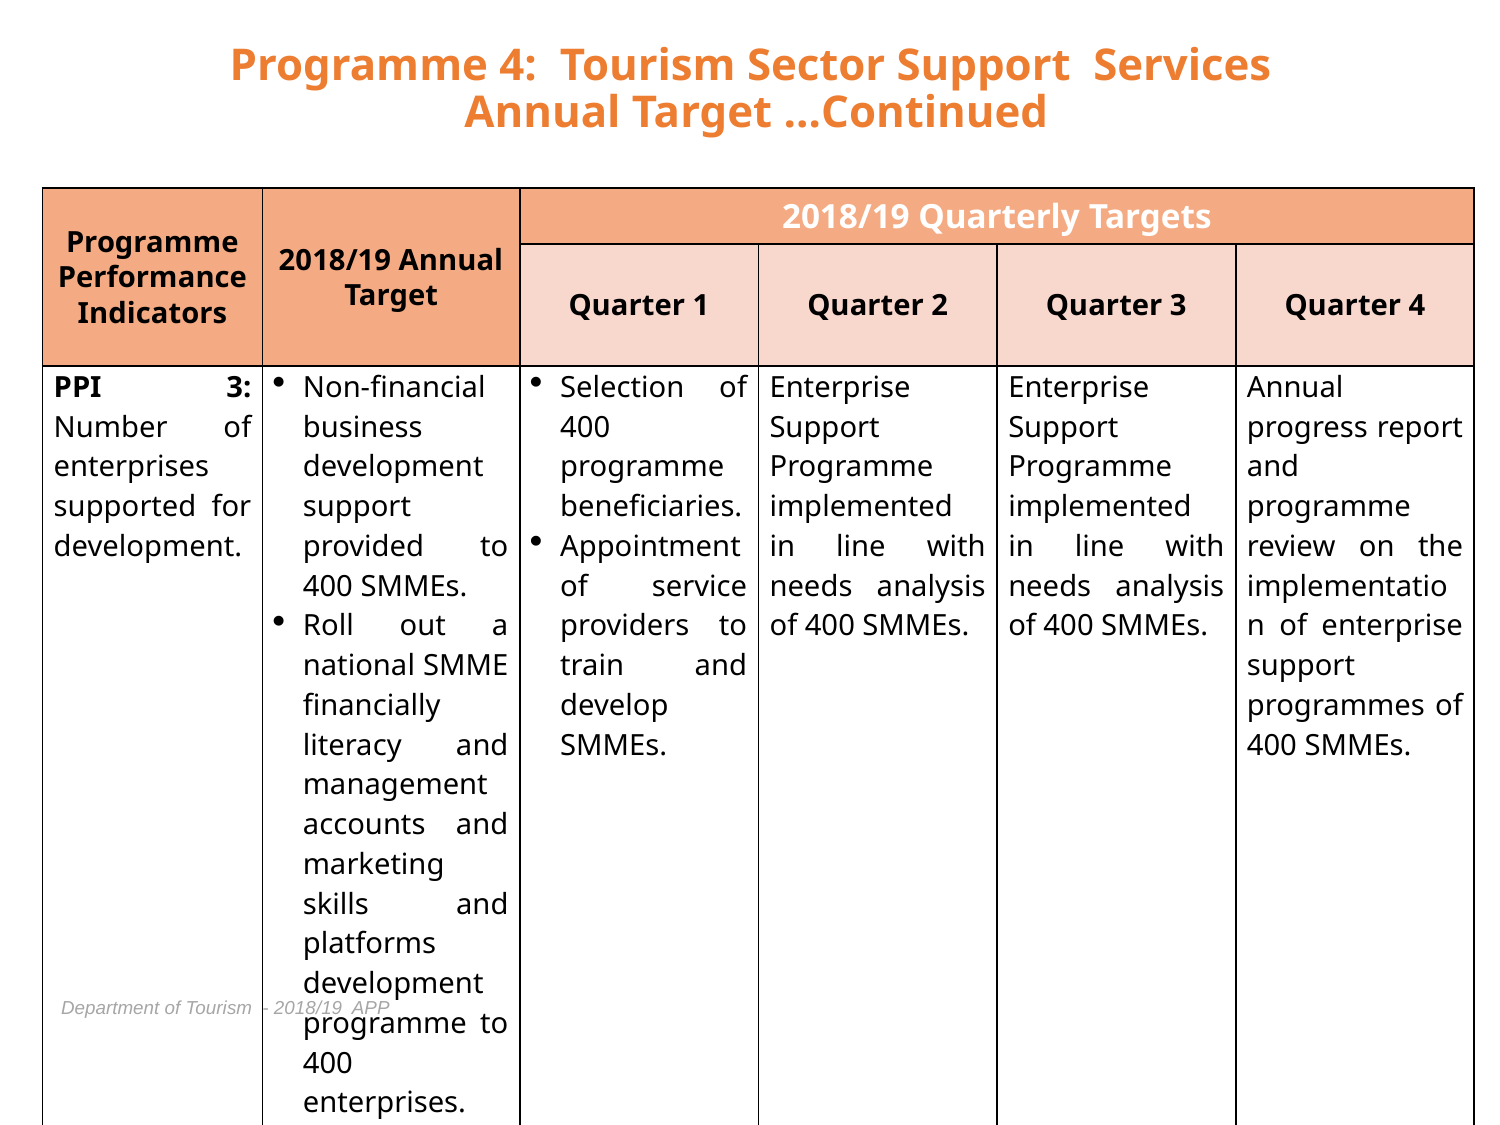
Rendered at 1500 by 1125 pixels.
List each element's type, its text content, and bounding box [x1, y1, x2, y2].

table_header 2018/19 Annual Target [263, 189, 519, 365]
table_cell Quarter 1 [521, 245, 758, 365]
table_cell Enterprise Support Programme implemented in line with needs analysis of 400 SMMEs. [998, 367, 1235, 1125]
table_header Programme Performance Indicators [43, 189, 262, 365]
table_cell Selection of 400 programme beneficiaries. Appointment of service providers to train and develop SMMEs. [521, 367, 758, 1125]
title Programme 4: Tourism Sector Support Services Annual Target …Continued [42, 38, 1471, 142]
footer Department of Tourism - 2018/19 APP [46, 988, 451, 1043]
table_cell Enterprise Support Programme implemented in line with needs analysis of 400 SMMEs. [759, 367, 996, 1125]
table_cell Non-financial business development support provided to 400 SMMEs. Roll out a national SMME financially literacy and management accounts and marketing skills and platforms development programme to 400 enterprises. [263, 367, 519, 1125]
table_cell PPI 3: Number of enterprises supported for development. [43, 367, 262, 1125]
table_cell Quarter 3 [998, 245, 1235, 365]
table_cell Quarter 2 [759, 245, 996, 365]
table_cell Annual progress report and programme review on the implementation of enterprise support programmes of 400 SMMEs. [1237, 367, 1473, 1125]
table_header 2018/19 Quarterly Targets [521, 189, 1473, 243]
table_cell Quarter 4 [1237, 245, 1473, 365]
